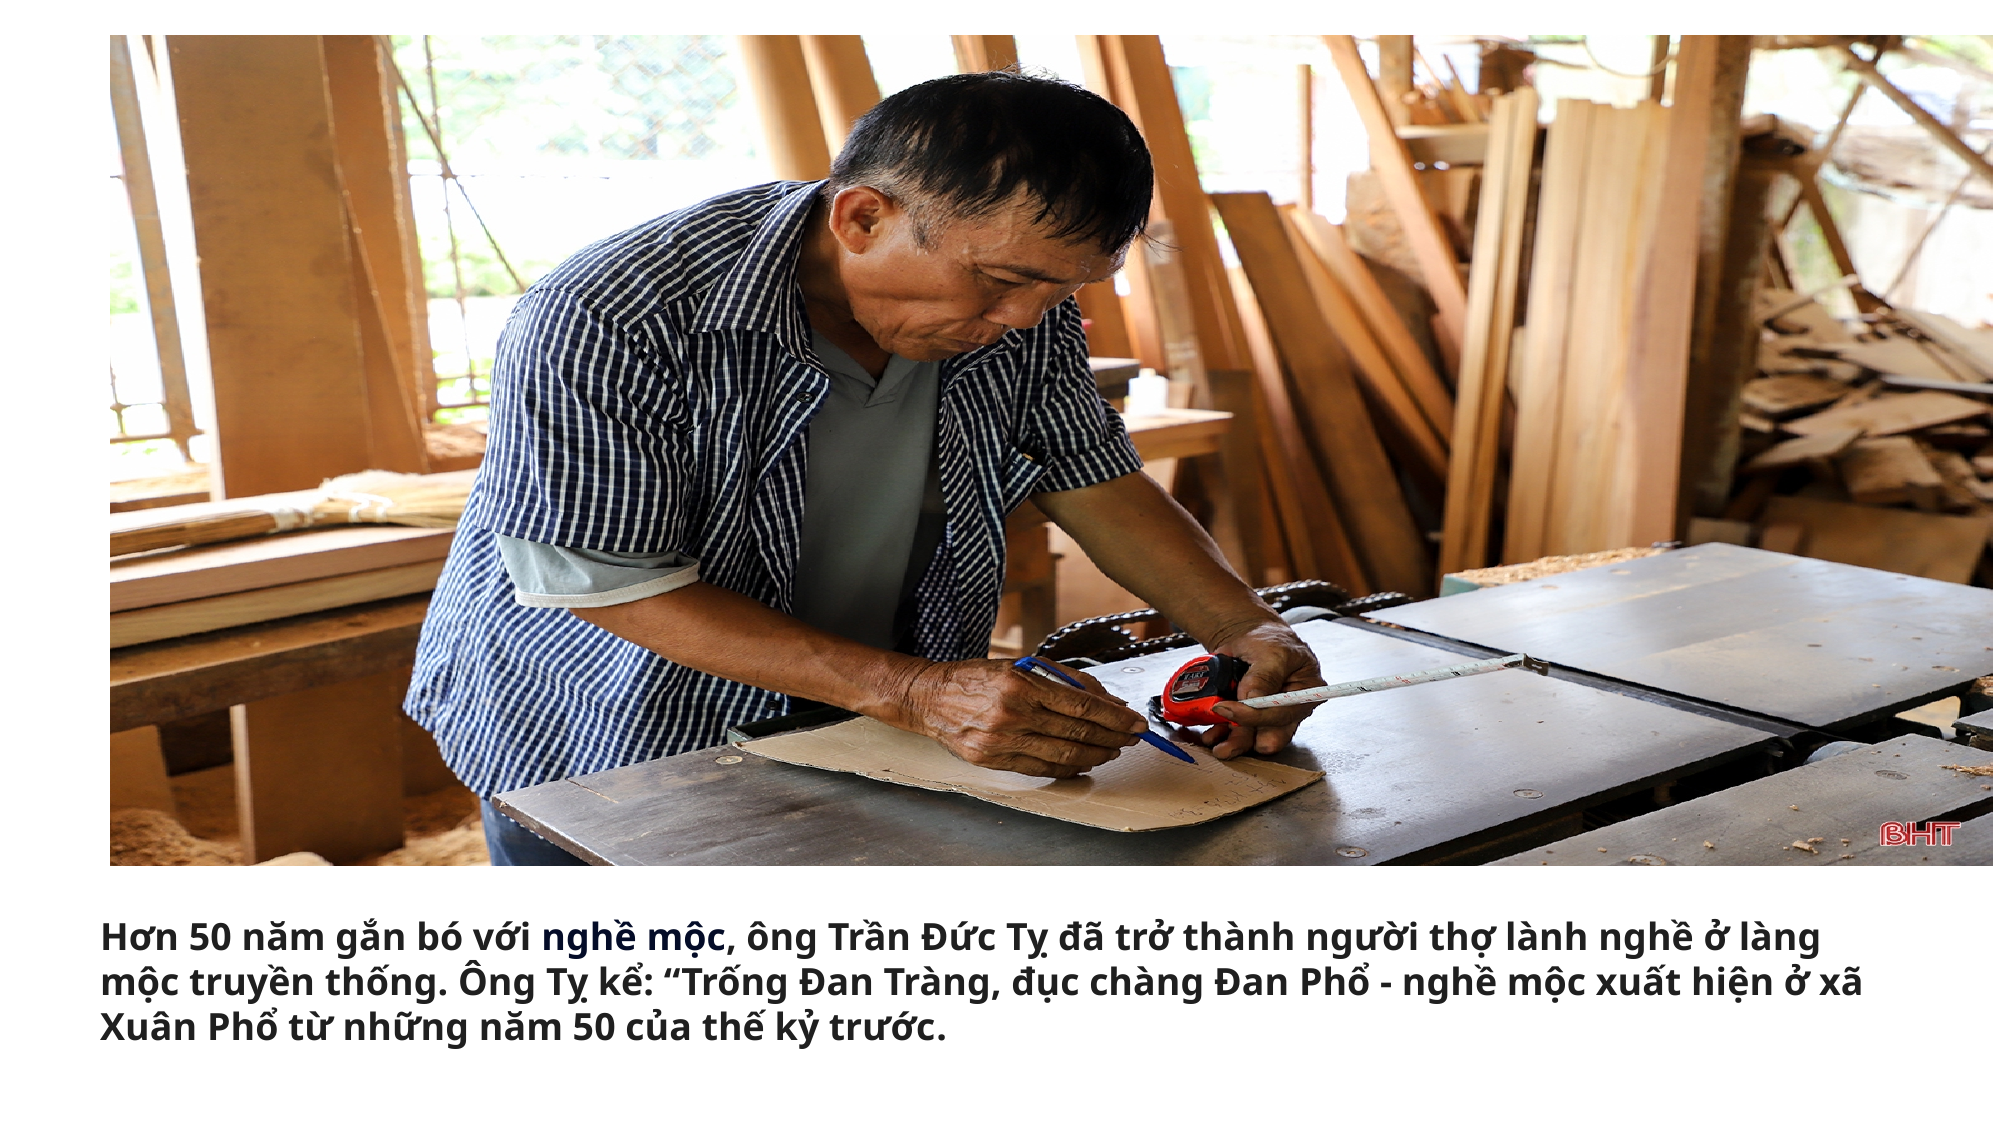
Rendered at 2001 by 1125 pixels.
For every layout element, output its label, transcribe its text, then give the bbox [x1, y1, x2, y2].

text_box Hơn 50 năm gắn bó với nghề mộc, ông Trần Đức Tỵ đã trở thành người thợ lành nghề ở làng mộc truyền thống. Ông Tỵ kể: “Trống Đan Tràng, đục chàng Đan Phổ - nghề mộc xuất hiện ở xã Xuân Phổ từ những năm 50 của thế kỷ trước. [85, 905, 1925, 1056]
picture [109, 35, 1993, 866]
